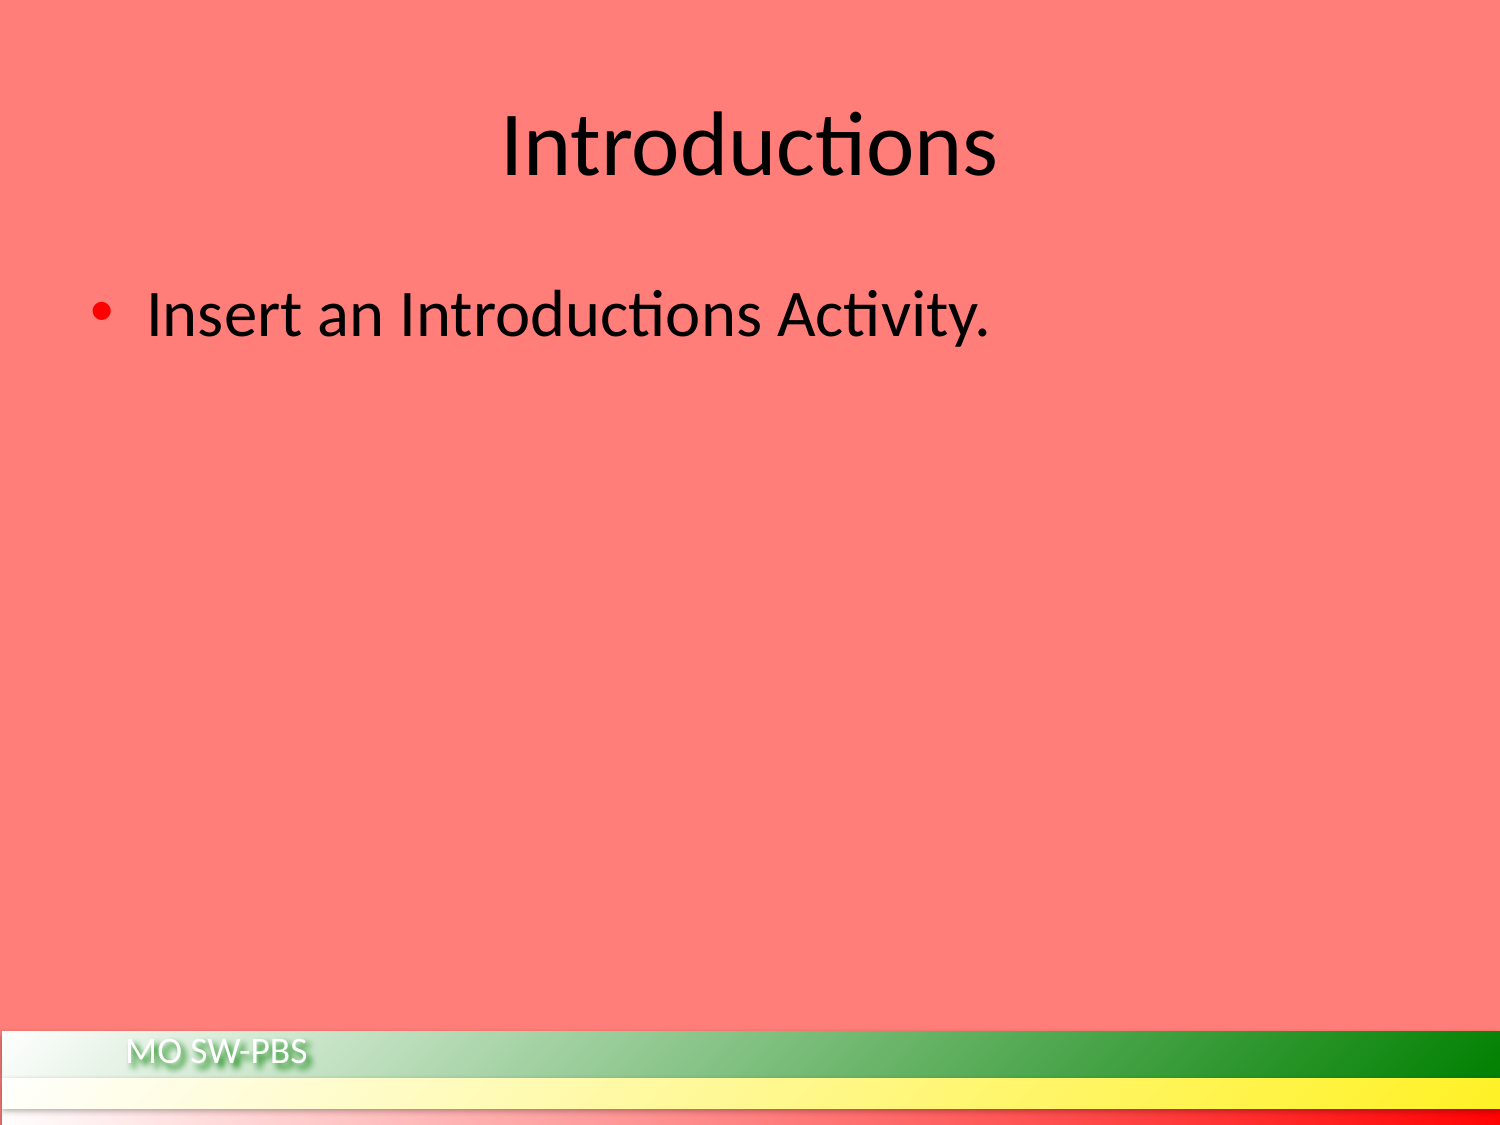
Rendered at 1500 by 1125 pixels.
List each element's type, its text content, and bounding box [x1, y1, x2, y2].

list Insert an Introductions Activity. [75, 262, 1425, 1005]
title Introductions [75, 45, 1425, 233]
